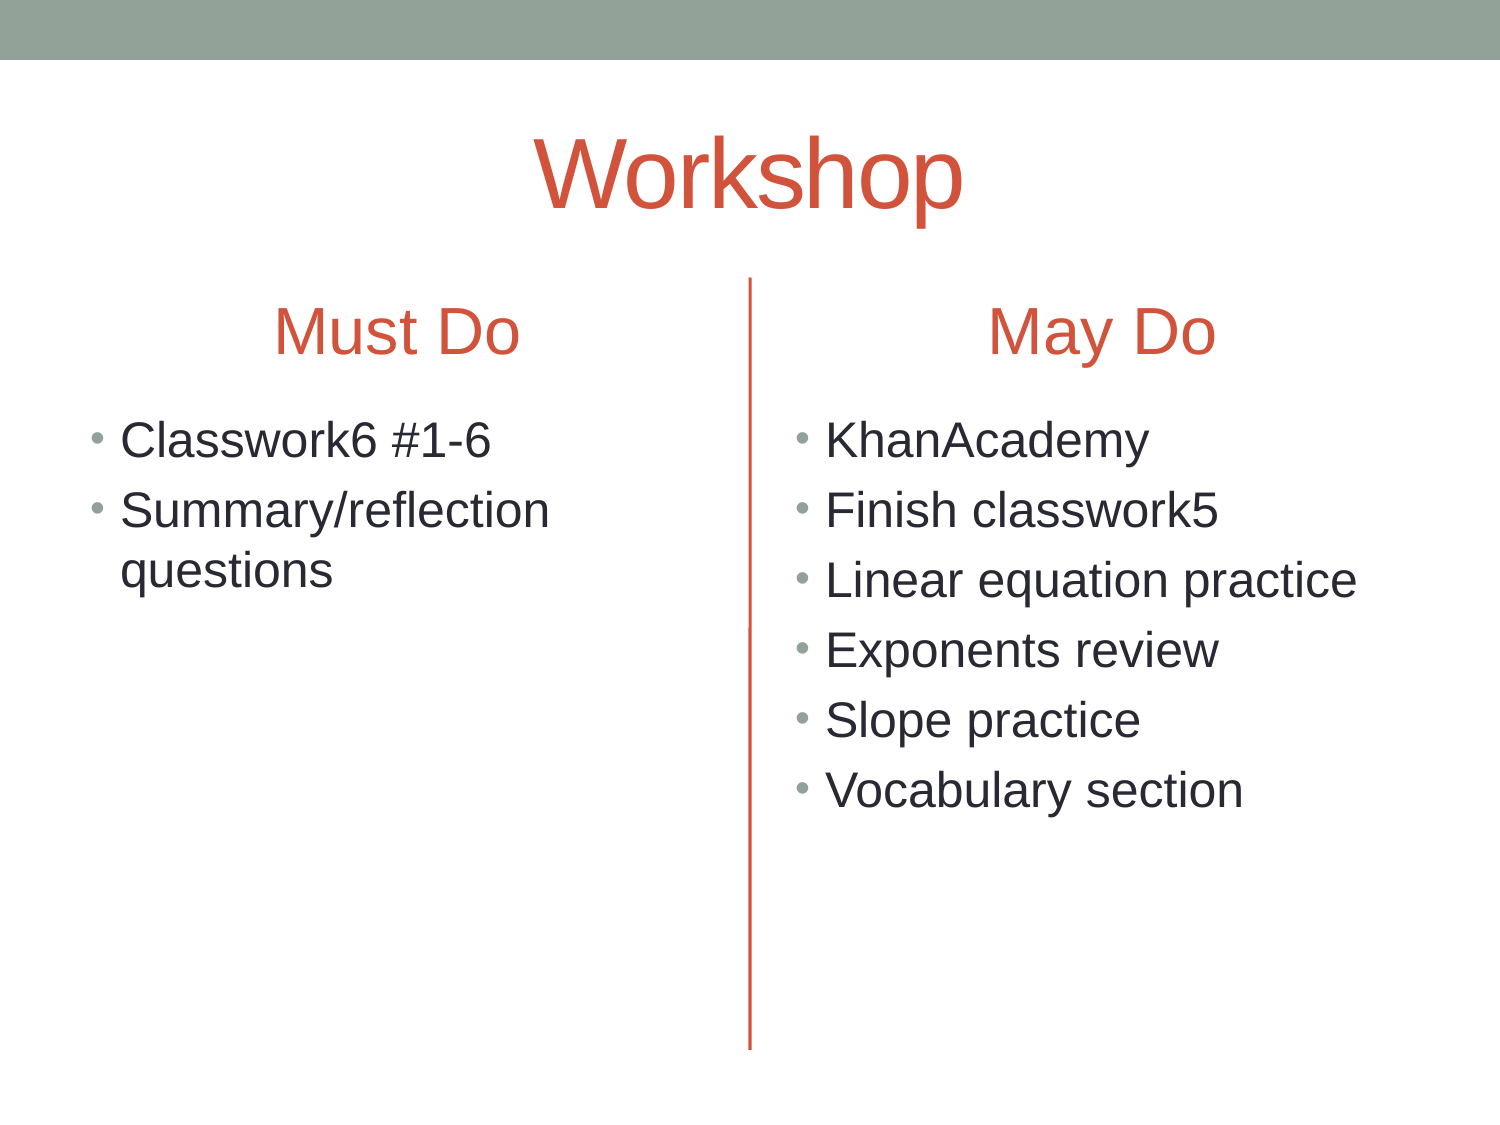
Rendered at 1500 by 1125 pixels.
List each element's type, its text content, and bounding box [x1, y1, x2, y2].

list Must Do [75, 275, 720, 380]
list KhanAcademy Finish classwork5 Linear equation practice Exponents review Slope practice Vocabulary section [780, 399, 1425, 1049]
list May Do [780, 275, 1425, 380]
list Classwork6 #1-6 Summary/reflection questions [75, 399, 720, 1049]
title Workshop [75, 87, 1425, 250]
